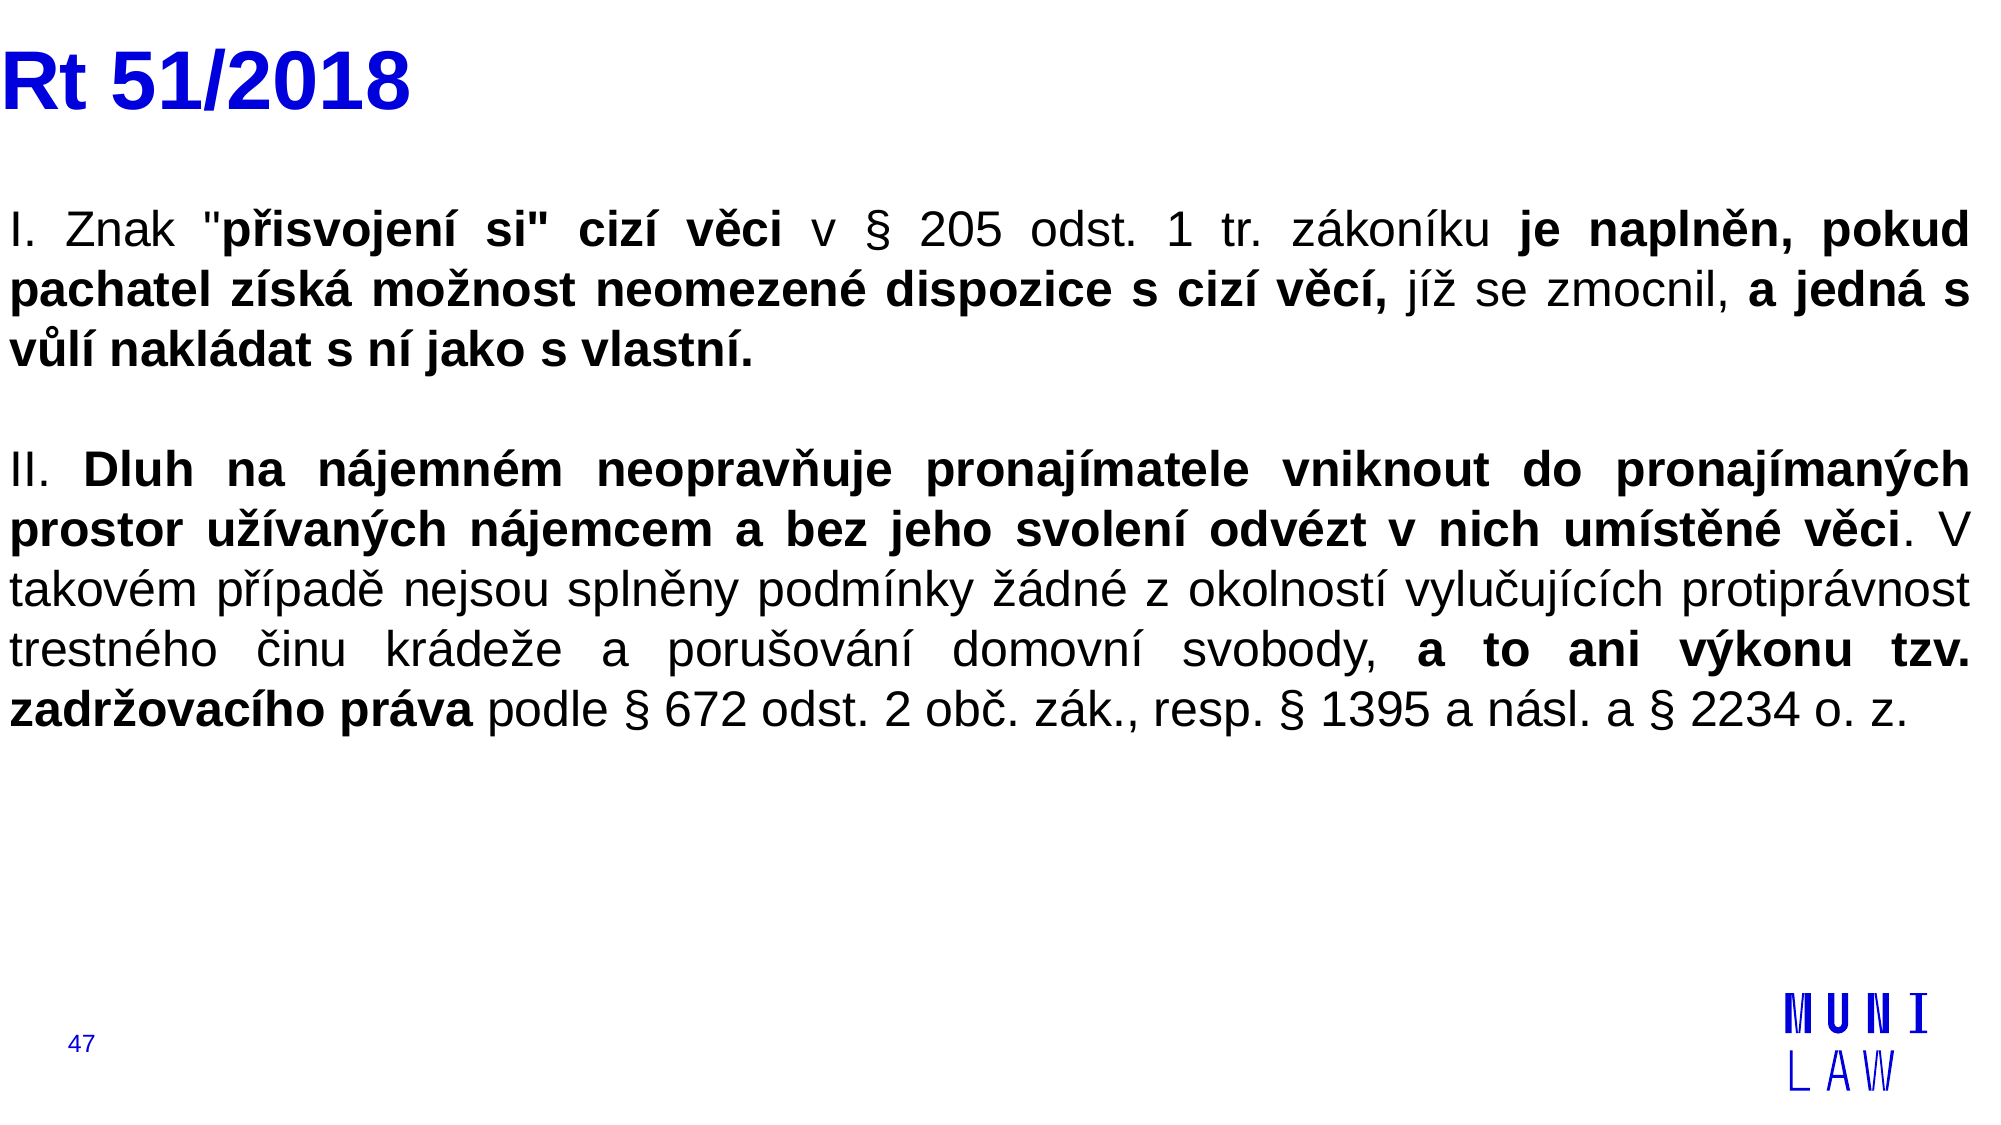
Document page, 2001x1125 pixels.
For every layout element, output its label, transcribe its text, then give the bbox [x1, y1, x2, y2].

slide_number 47 [67, 1021, 110, 1063]
list I. Znak "přisvojení si" cizí věci v § 205 odst. 1 tr. zákoníku je naplněn, pokud pachatel získá možnost neomezené dispozice s cizí věcí, jíž se zmocnil, a jedná s vůlí nakládat s ní jako s vlastní. II. Dluh na nájemném neopravňuje pronajímatele vniknout do pronajímaných prostor užívaných nájemcem a bez jeho svolení odvézt v nich umístěné věci. V takovém případě nejsou splněny podmínky žádné z okolností vylučujících protiprávnost trestného činu krádeže a porušování domovní svobody, a to ani výkonu tzv. zadržovacího práva podle § 672 odst. 2 obč. zák., resp. § 1395 a násl. a § 2234 o. z. [9, 196, 1972, 1068]
title Rt 51/2018 [0, 43, 2000, 118]
